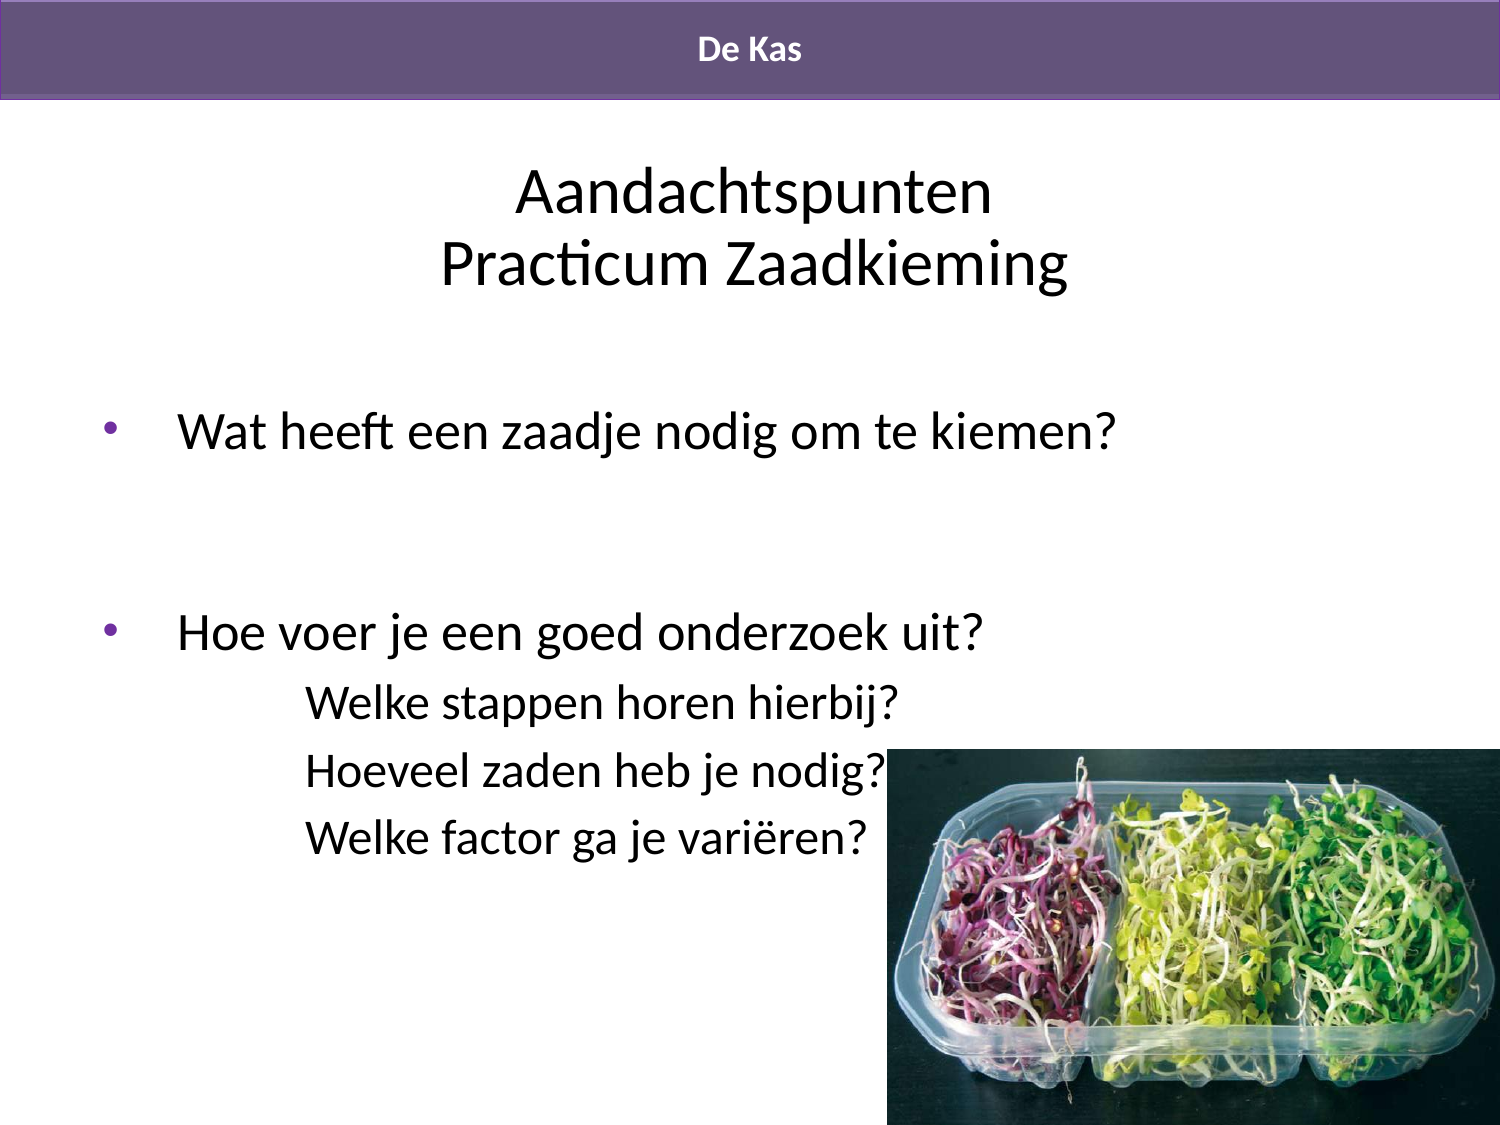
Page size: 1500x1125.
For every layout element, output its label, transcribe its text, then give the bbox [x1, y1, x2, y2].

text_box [0, 0, 1500, 101]
text_box Wat heeft een zaadje nodig om te kiemen? Hoe voer je een goed onderzoek uit? Welke stappen horen hierbij? Hoeveel zaden heb je nodig? Welke factor ga je variëren? [87, 387, 1363, 1125]
title Aandachtspunten Practicum Zaadkieming [107, 119, 1402, 337]
picture [887, 749, 1500, 1125]
